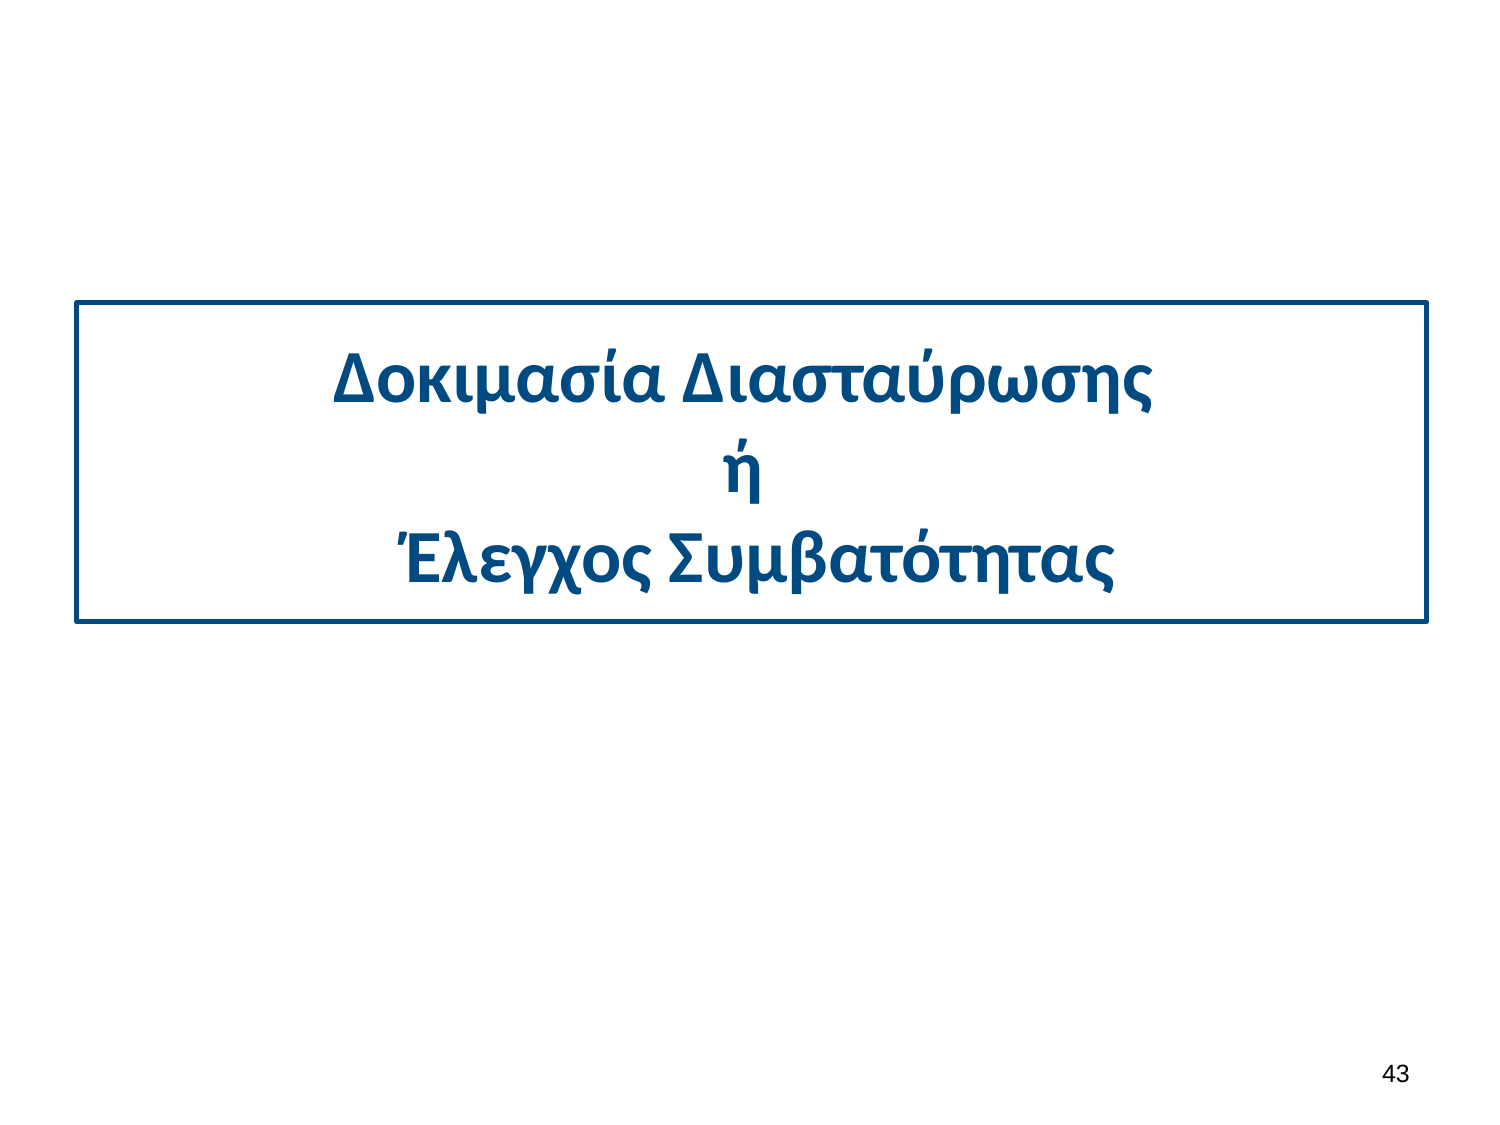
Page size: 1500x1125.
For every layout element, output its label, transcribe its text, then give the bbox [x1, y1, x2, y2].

slide_number 42 [1074, 1042, 1425, 1103]
title Δοκιμασία Διασταύρωσης ή Έλεγχος Συμβατότητας [76, 302, 1427, 622]
